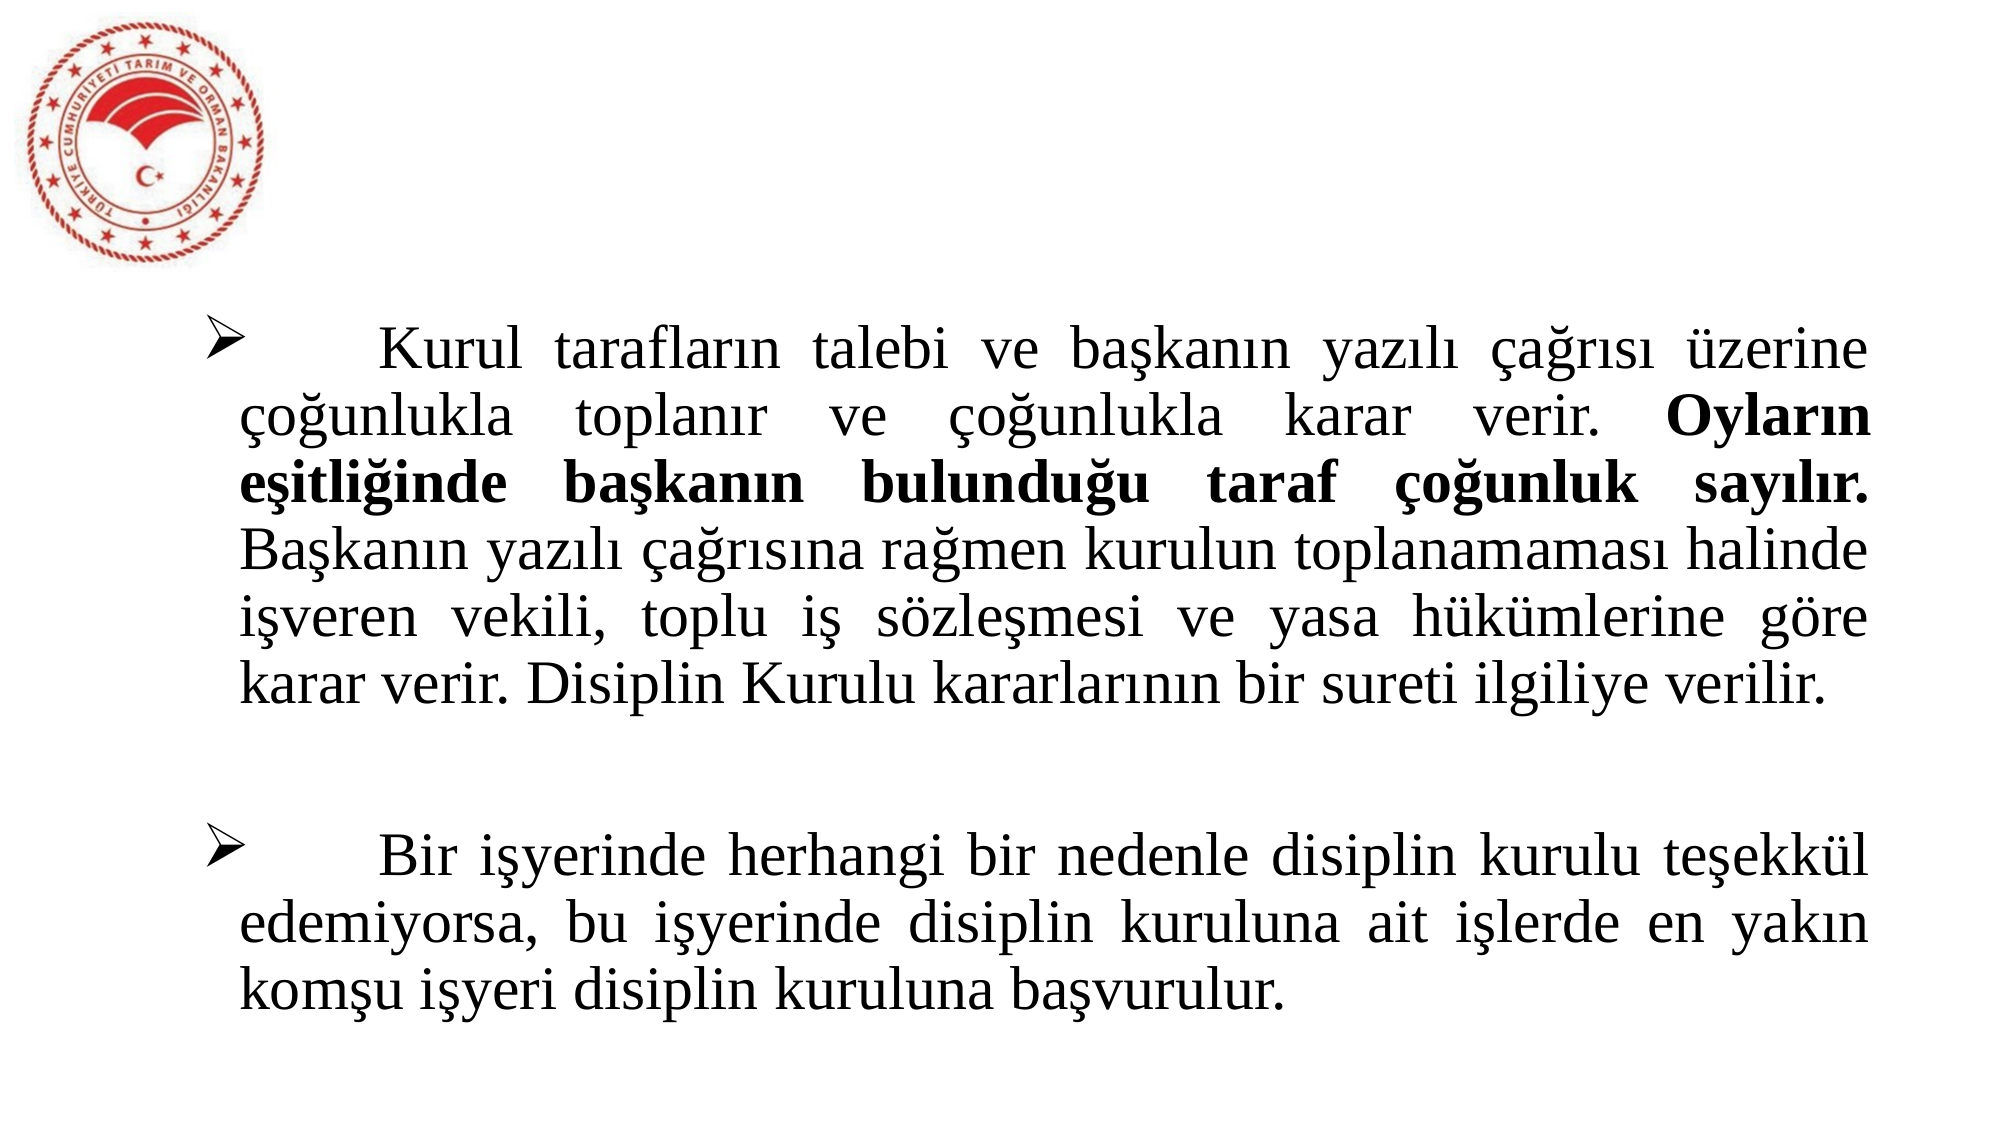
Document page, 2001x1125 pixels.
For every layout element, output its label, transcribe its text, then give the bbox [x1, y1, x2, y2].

picture [14, 12, 278, 275]
list Kurul tarafların talebi ve başkanın yazılı çağrısı üzerine çoğunlukla toplanır ve çoğunlukla karar verir. Oyların eşitliğinde başkanın bulunduğu taraf çoğunluk sayılır. Başkanın yazılı çağrısına rağmen kurulun toplanamaması halinde işveren vekili, toplu iş sözleşmesi ve yasa hükümlerine göre karar verir. Disiplin Kurulu kararlarının bir sureti ilgiliye verilir. Bir işyerinde herhangi bir nedenle disiplin kurulu teşekkül edemiyorsa, bu işyerinde disiplin kuruluna ait işlerde en yakın komşu işyeri disiplin kuruluna başvurulur. [186, 307, 1888, 1059]
